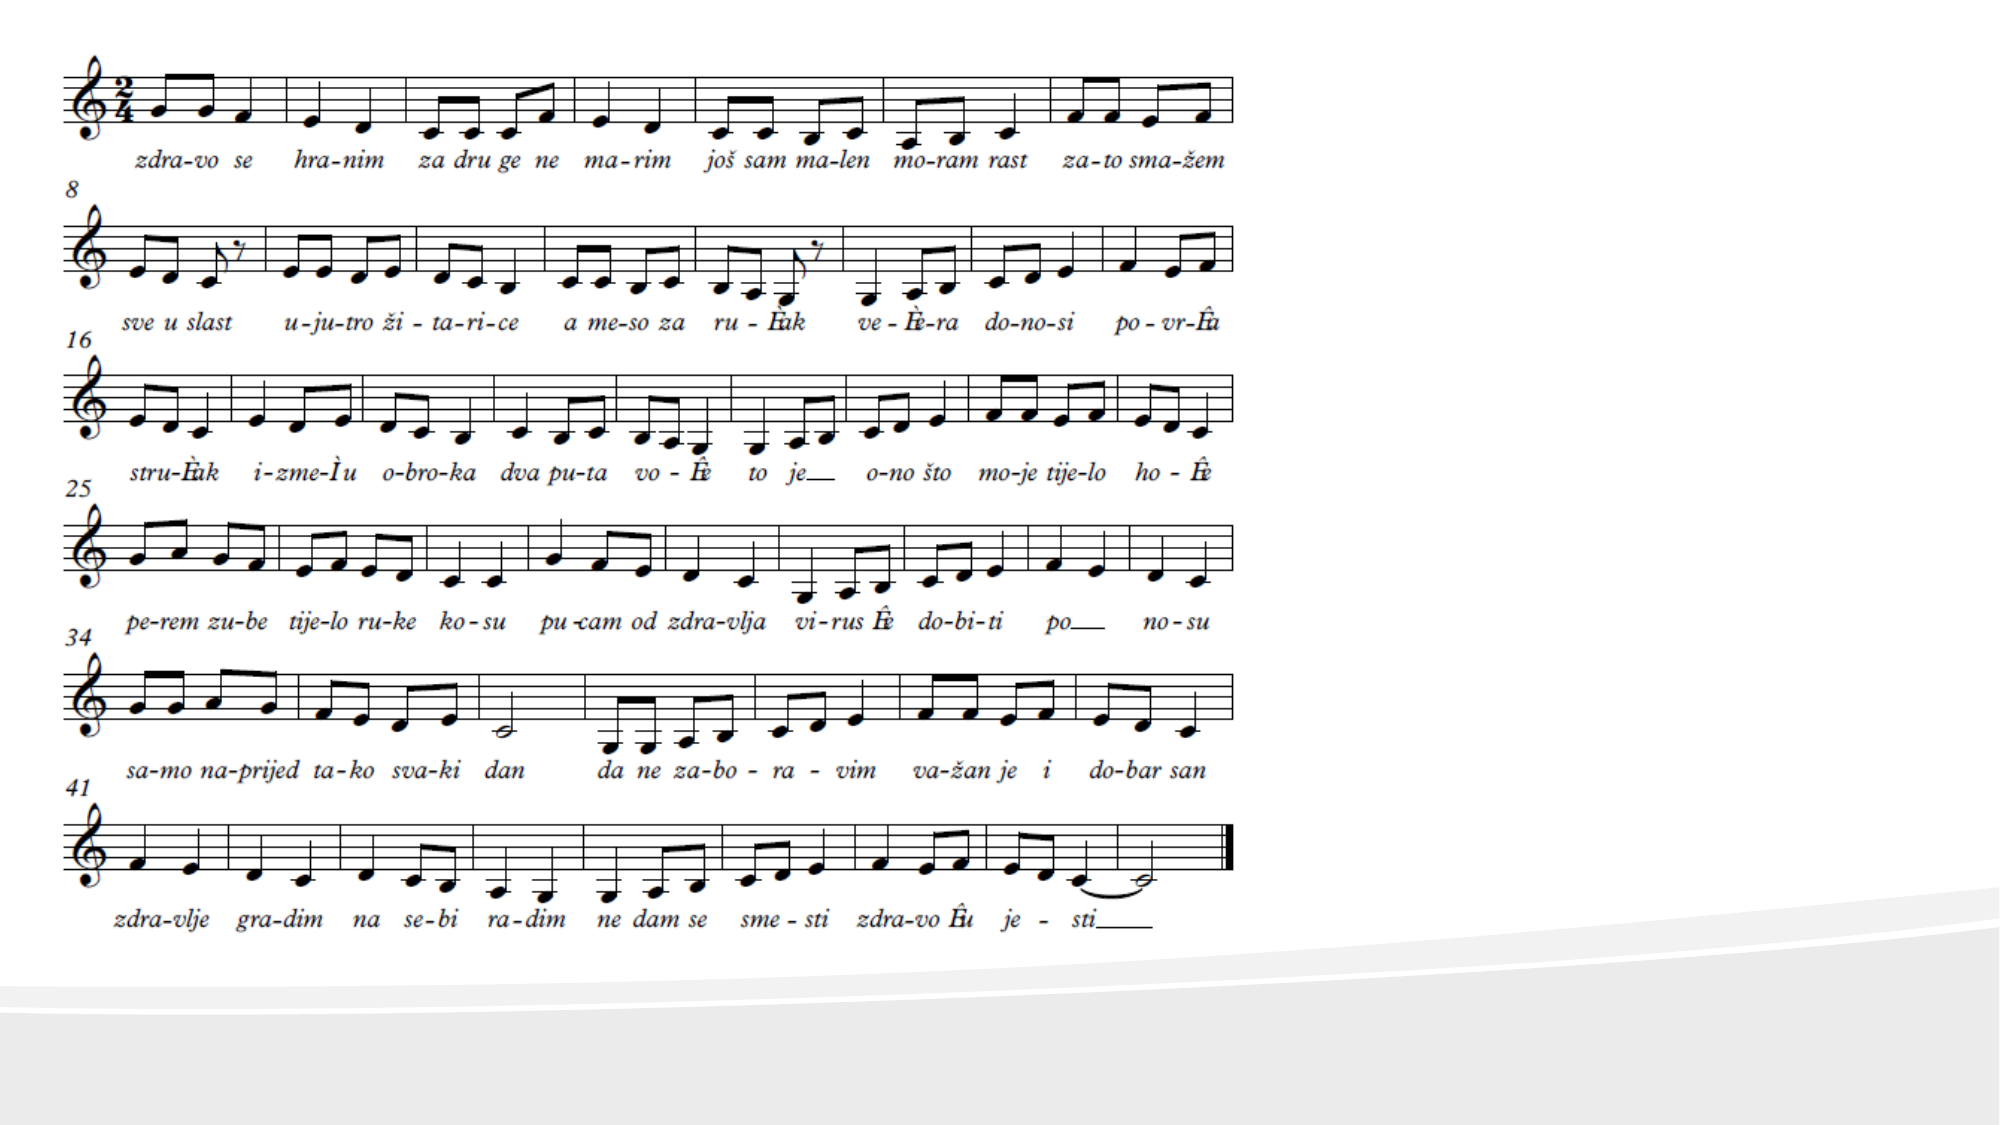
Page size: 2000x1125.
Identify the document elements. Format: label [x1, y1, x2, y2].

picture [30, 18, 1237, 937]
